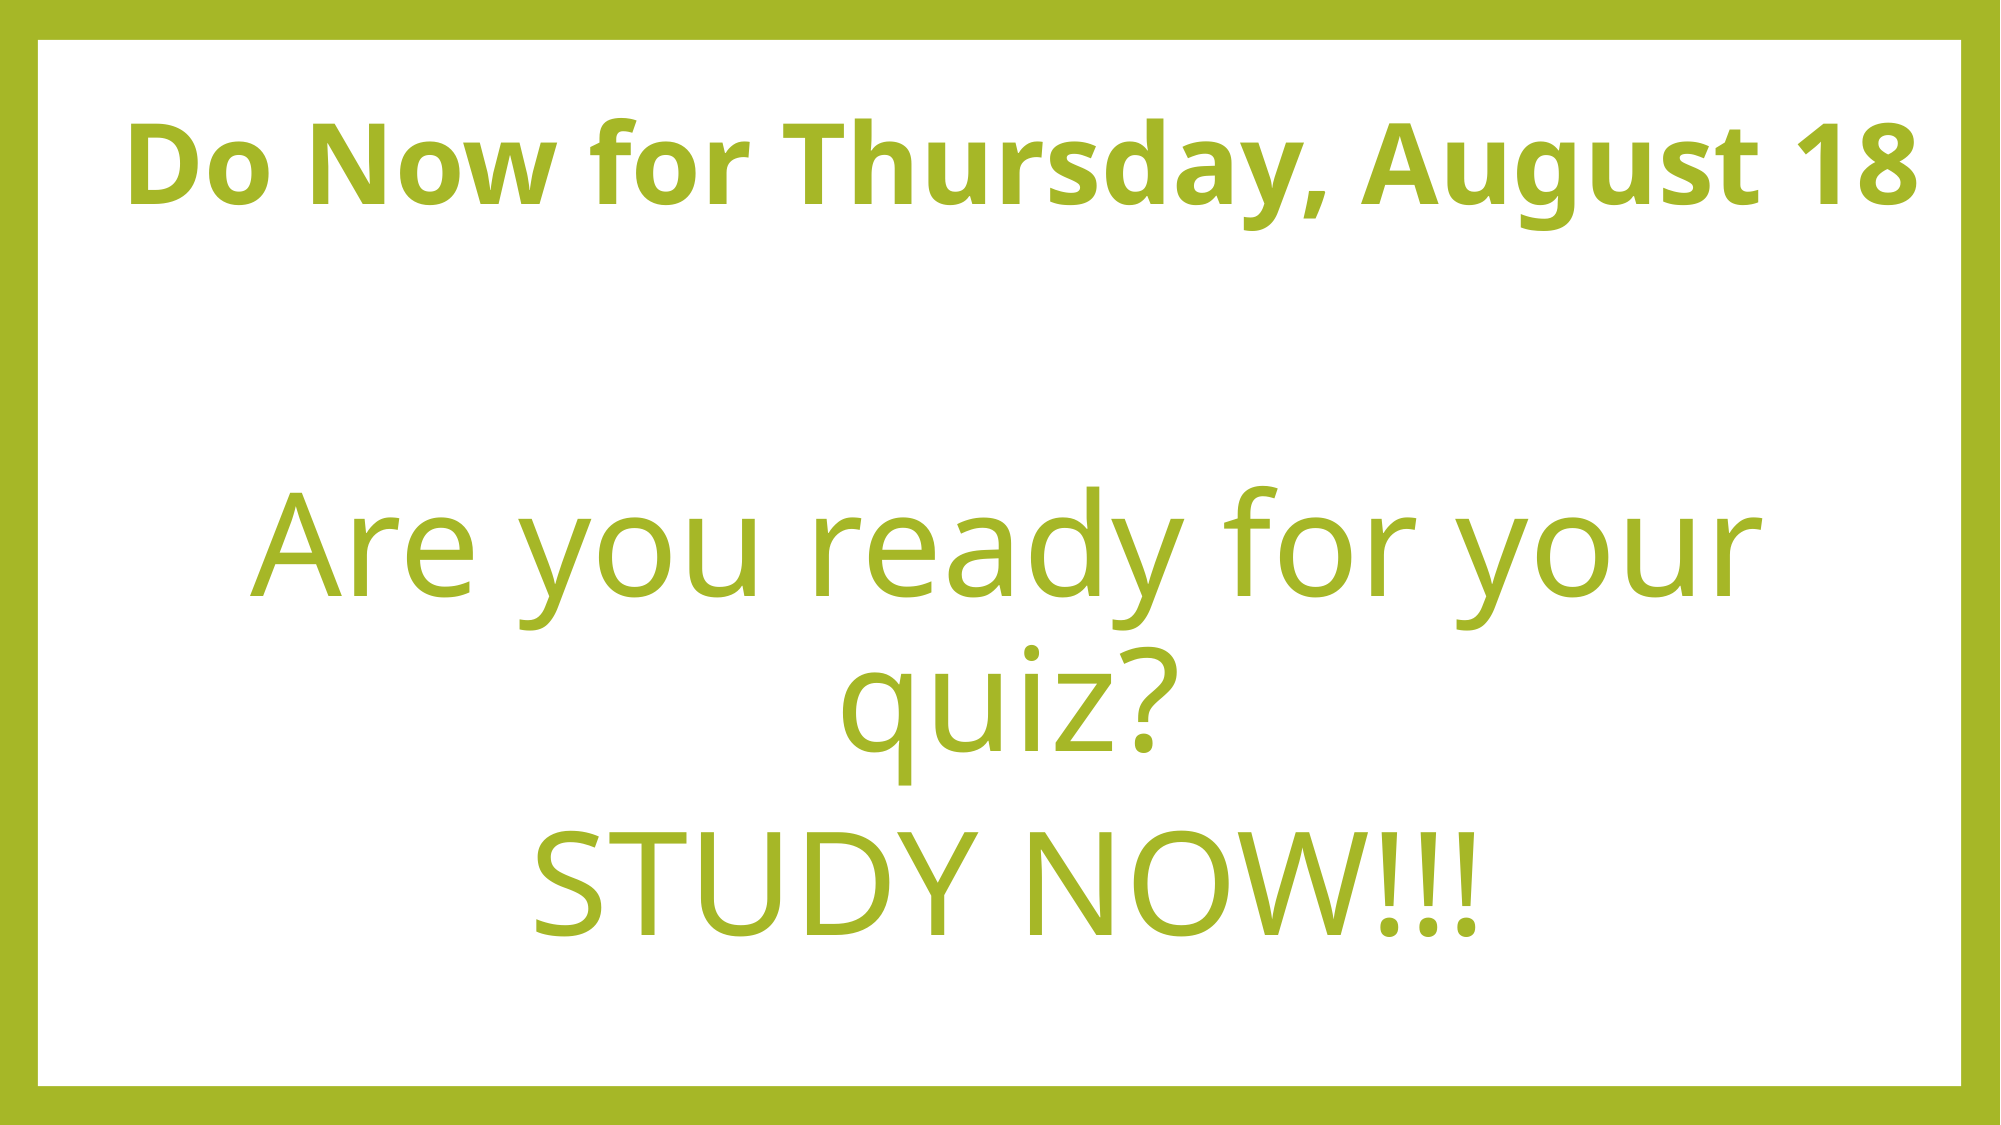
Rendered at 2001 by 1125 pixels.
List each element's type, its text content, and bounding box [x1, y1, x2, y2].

title Do Now for Thursday, August 18 [43, 59, 2000, 278]
list Are you ready for your quiz? STUDY NOW!!! [43, 263, 1966, 978]
